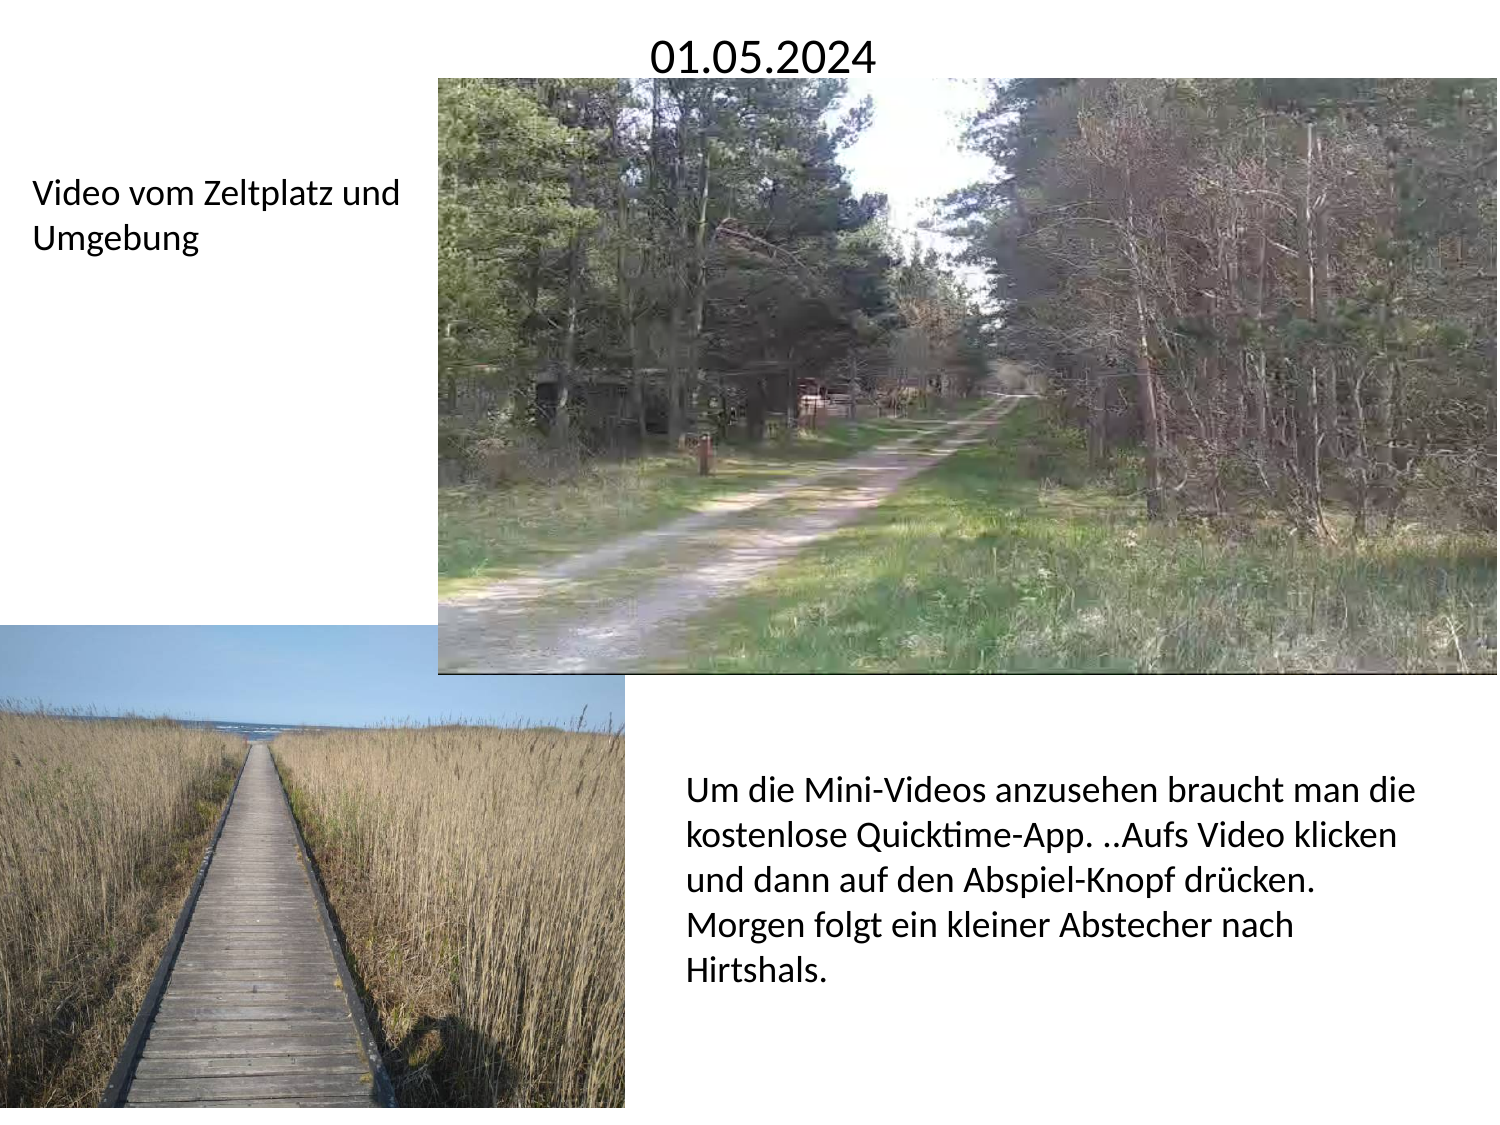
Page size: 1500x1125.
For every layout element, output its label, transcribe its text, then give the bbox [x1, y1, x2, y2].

text_box 01.05.2024 [88, 7, 1439, 100]
text_box Video vom Zeltplatz und Umgebung [17, 160, 420, 266]
text_box Um die Mini-Videos anzusehen braucht man die kostenlose Quicktime-App. ..Aufs Video klicken und dann auf den Abspiel-Knopf drücken. Morgen folgt ein kleiner Abstecher nach Hirtshals. [671, 757, 1439, 998]
picture [0, 625, 625, 1108]
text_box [437, 77, 1498, 676]
